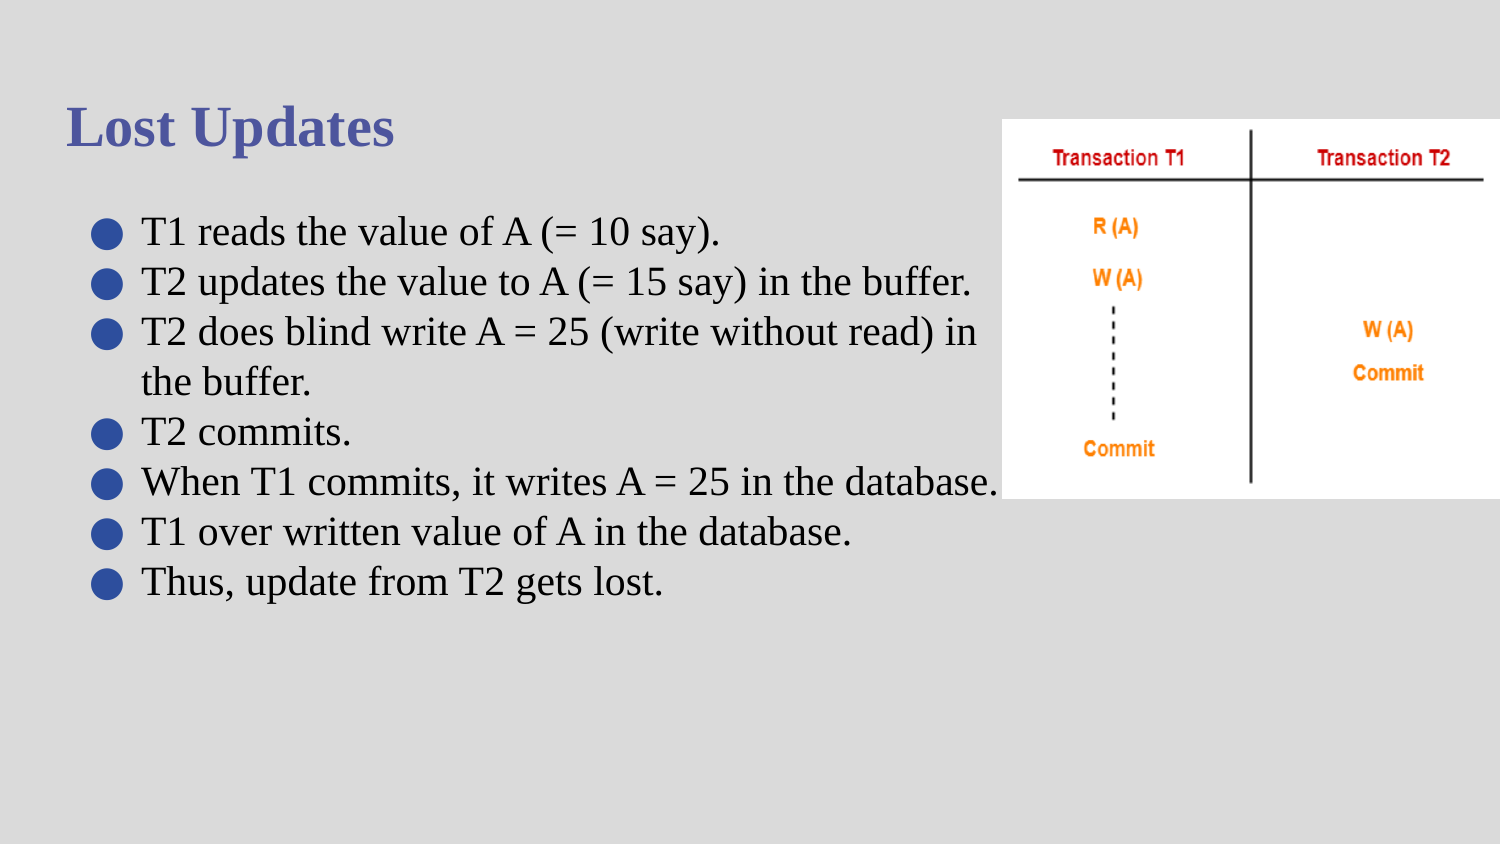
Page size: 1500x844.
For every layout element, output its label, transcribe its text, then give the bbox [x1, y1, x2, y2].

list T1 reads the value of A (= 10 say). T2 updates the value to A (= 15 say) in the buffer. T2 does blind write A = 25 (write without read) in the buffer. T2 commits. When T1 commits, it writes A = 25 in the database. T1 over written value of A in the database. Thus, update from T2 gets lost. [51, 189, 1023, 750]
title Lost Updates [51, 72, 1449, 167]
picture [1002, 119, 1500, 499]
